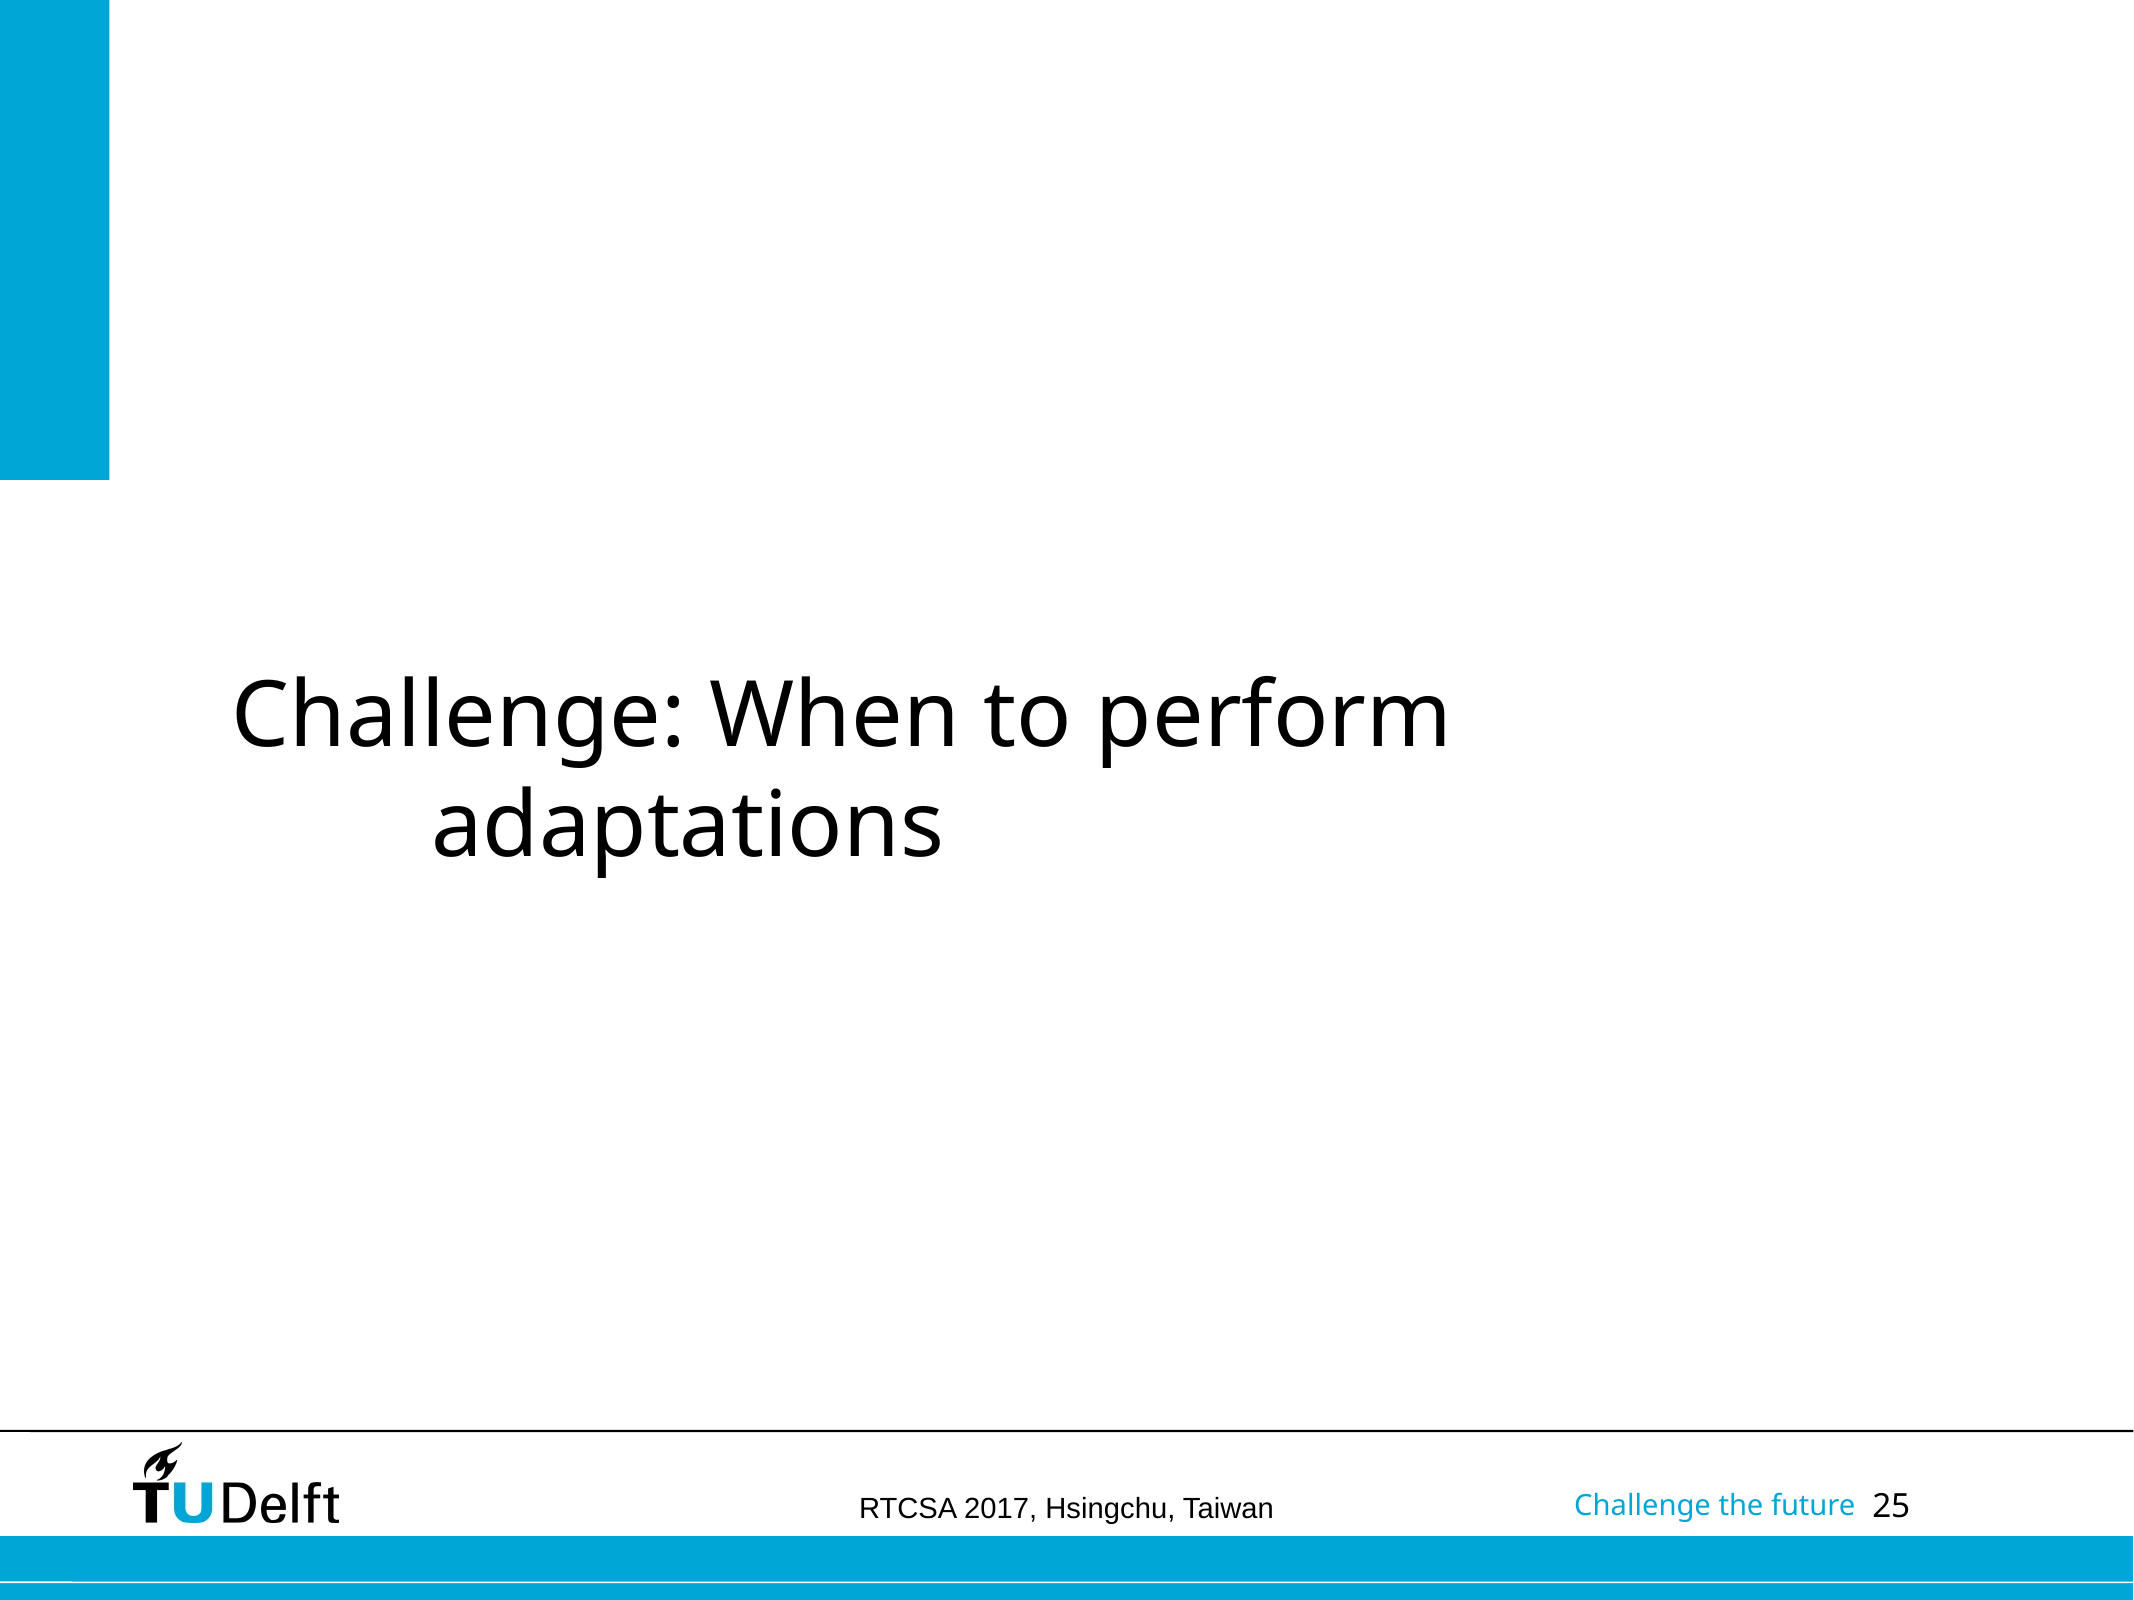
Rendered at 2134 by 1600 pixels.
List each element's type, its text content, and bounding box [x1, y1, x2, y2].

text_box RTCSA 2017, Hsingchu, Taiwan [718, 1481, 1416, 1532]
picture [133, 1442, 339, 1523]
title Challenge: When to perform adaptations [231, 654, 1902, 946]
